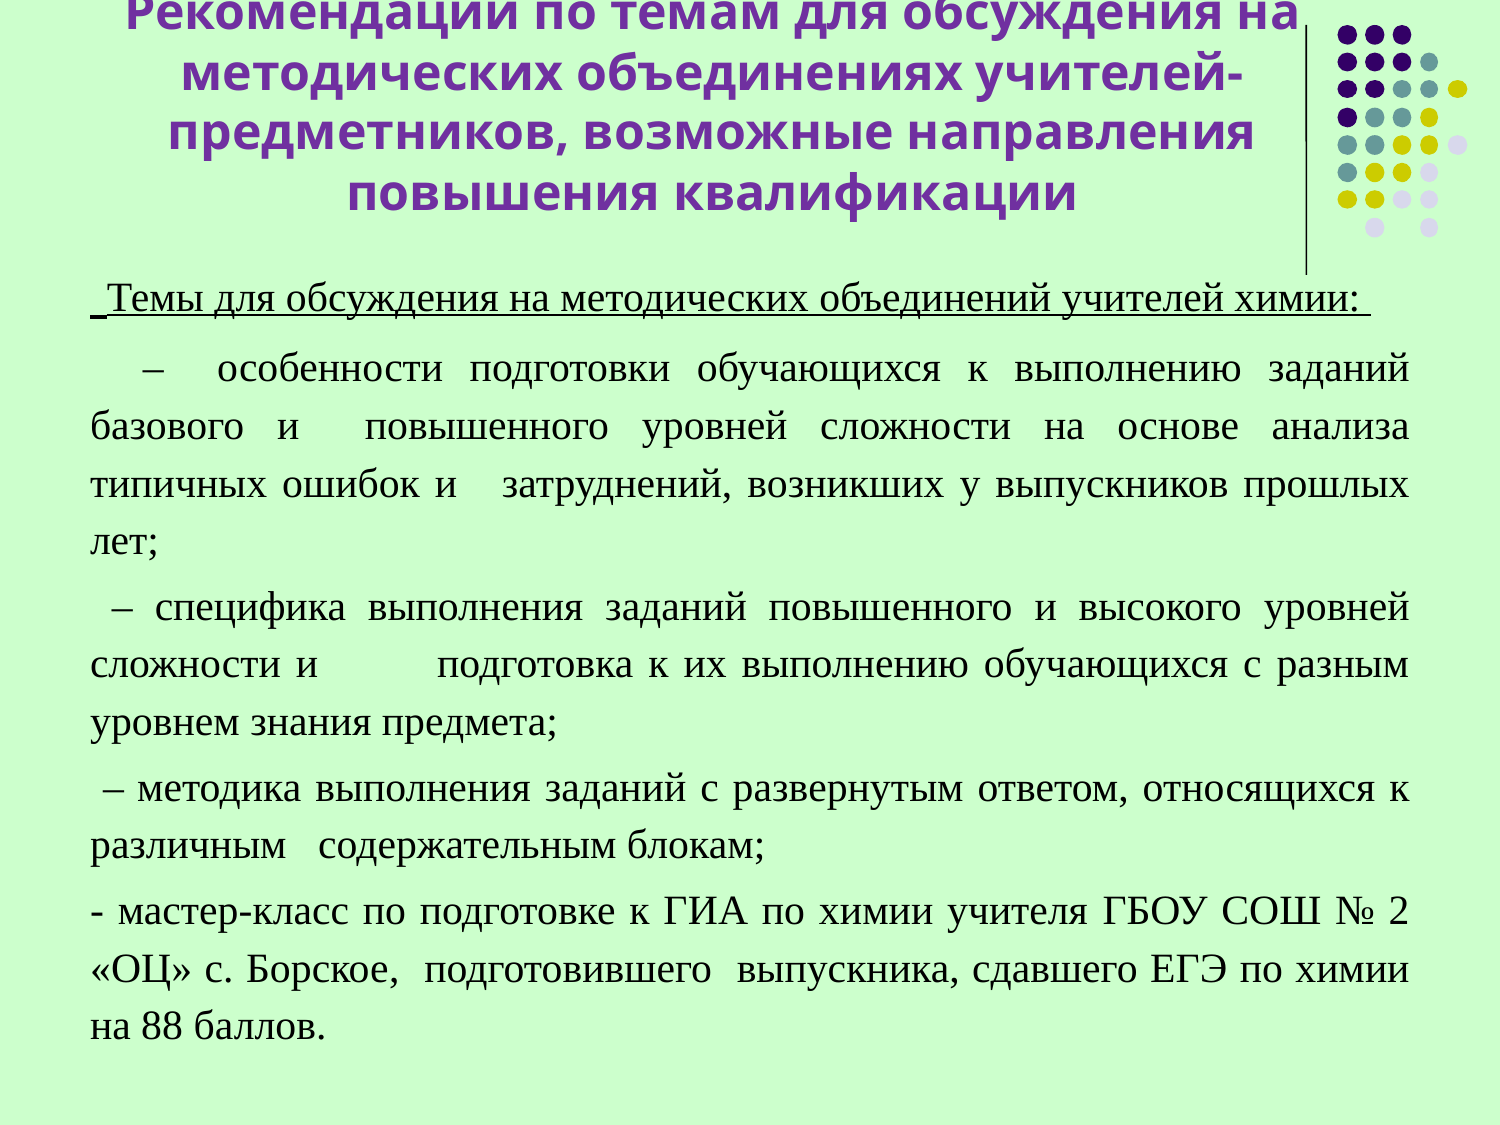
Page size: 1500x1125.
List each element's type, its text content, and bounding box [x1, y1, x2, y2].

list Темы для обсуждения на методических объединений учителей химии: – особенности подготовки обучающихся к выполнению заданий базового и повышенного уровней сложности на основе анализа типичных ошибок и затруднений, возникших у выпускников прошлых лет; – специфика выполнения заданий повышенного и высокого уровней сложности и подготовка к их выполнению обучающихся с разным уровнем знания предмета; – методика выполнения заданий с развернутым ответом, относящихся к различным содержательным блокам; - мастер-класс по подготовке к ГИА по химии учителя ГБОУ СОШ № 2 «ОЦ» с. Борское, подготовившего выпускника, сдавшего ЕГЭ по химии на 88 баллов. [75, 224, 1425, 1006]
title Рекомендации по темам для обсуждения на методических объединениях учителей-предметников, возможные направления повышения квалификации [75, 20, 1350, 224]
